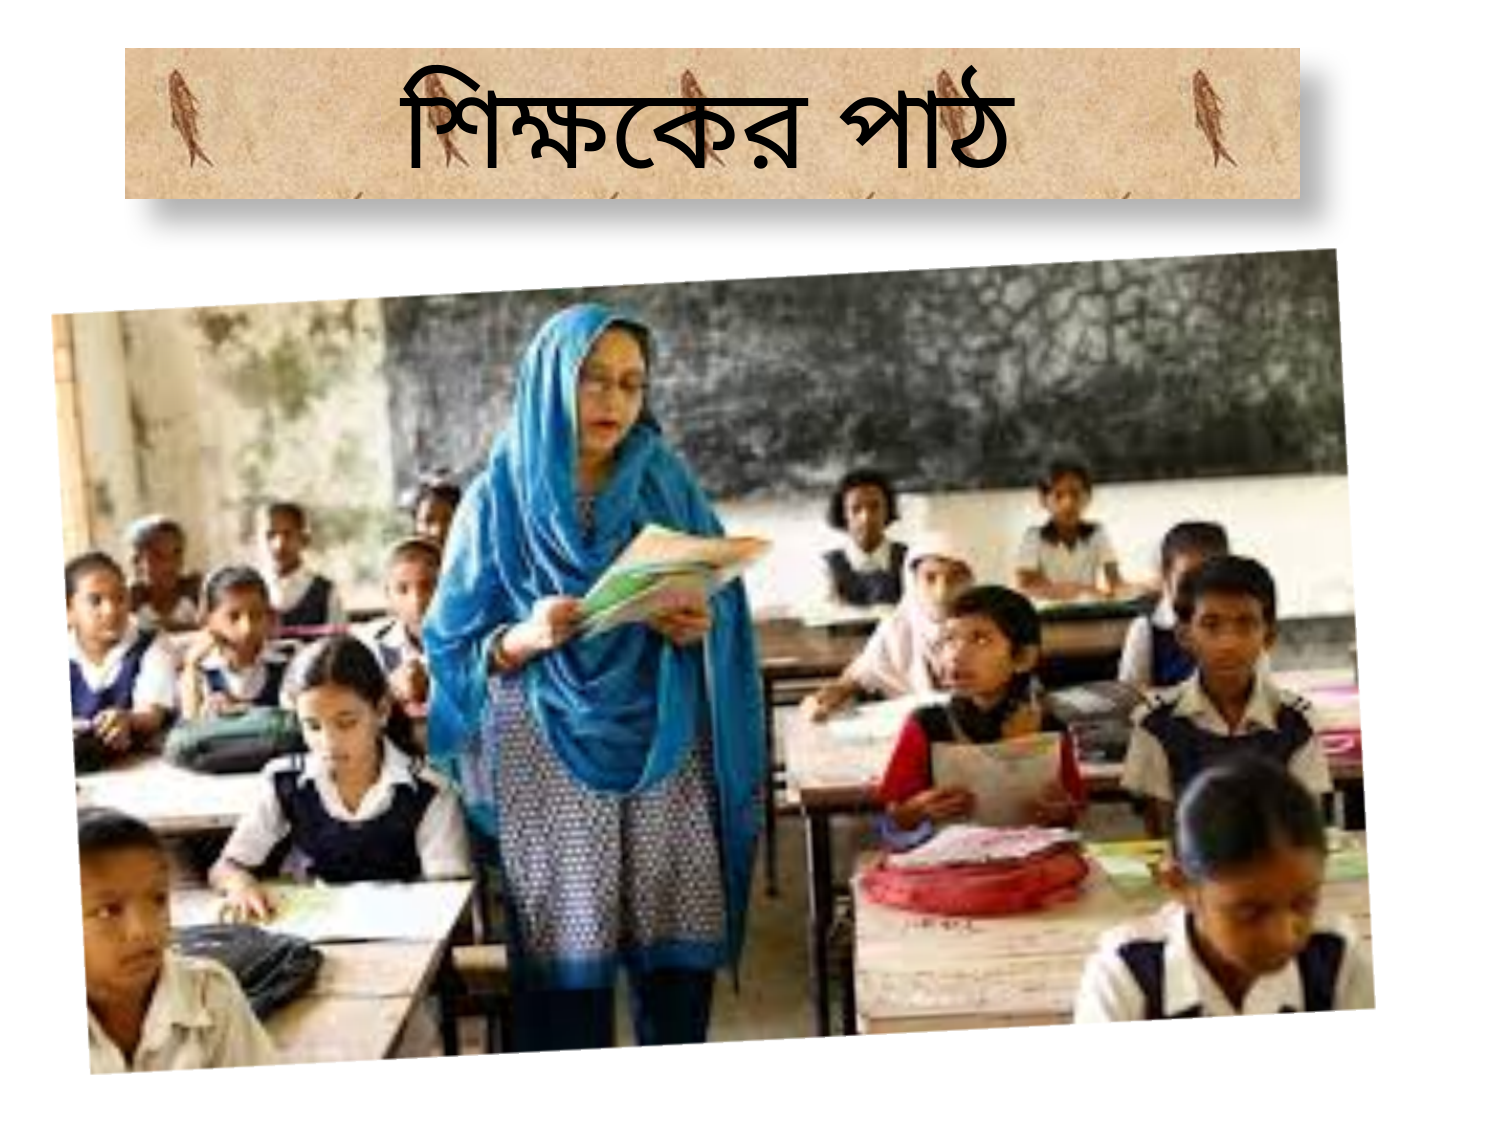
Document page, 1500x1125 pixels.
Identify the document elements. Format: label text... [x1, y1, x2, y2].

picture [53, 250, 1374, 1073]
text_box শিক্ষকের পাঠ [125, 48, 1300, 199]
